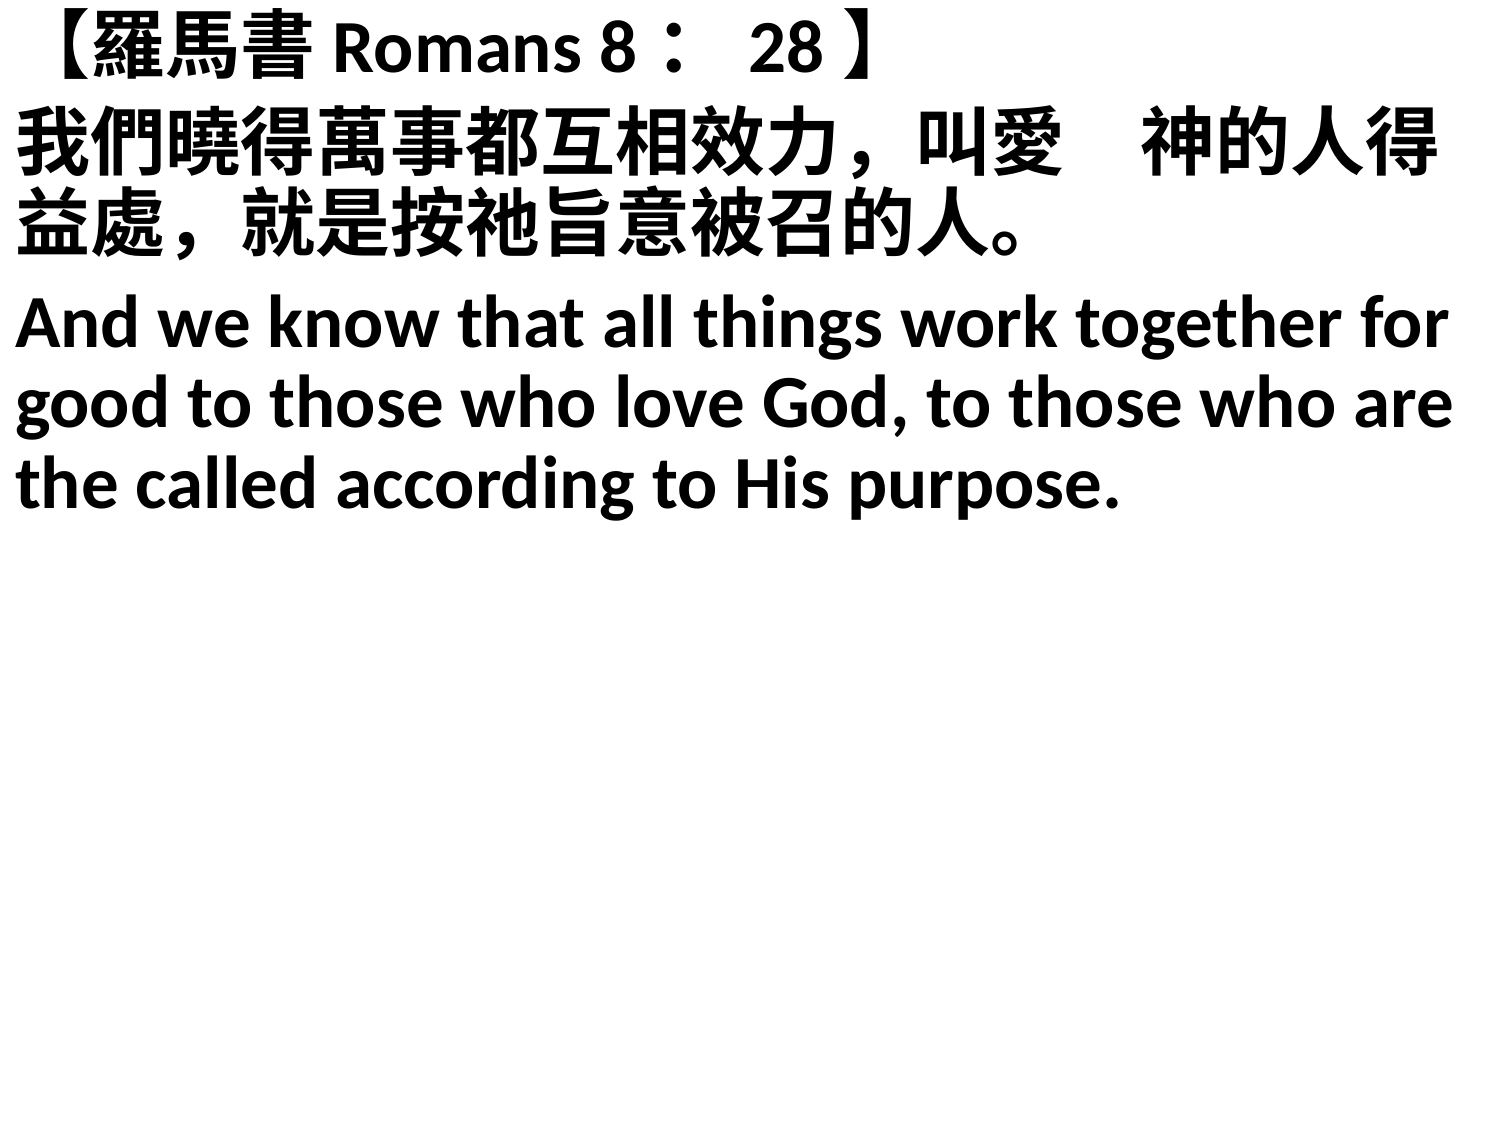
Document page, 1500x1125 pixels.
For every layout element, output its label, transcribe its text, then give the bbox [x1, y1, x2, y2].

subtitle 【羅馬書Romans 8：28】 我們曉得萬事都互相效力，叫愛 神的人得益處，就是按祂旨意被召的人。 And we know that all things work together for good to those who love God, to those who are the called according to His purpose. [0, 0, 1471, 1125]
